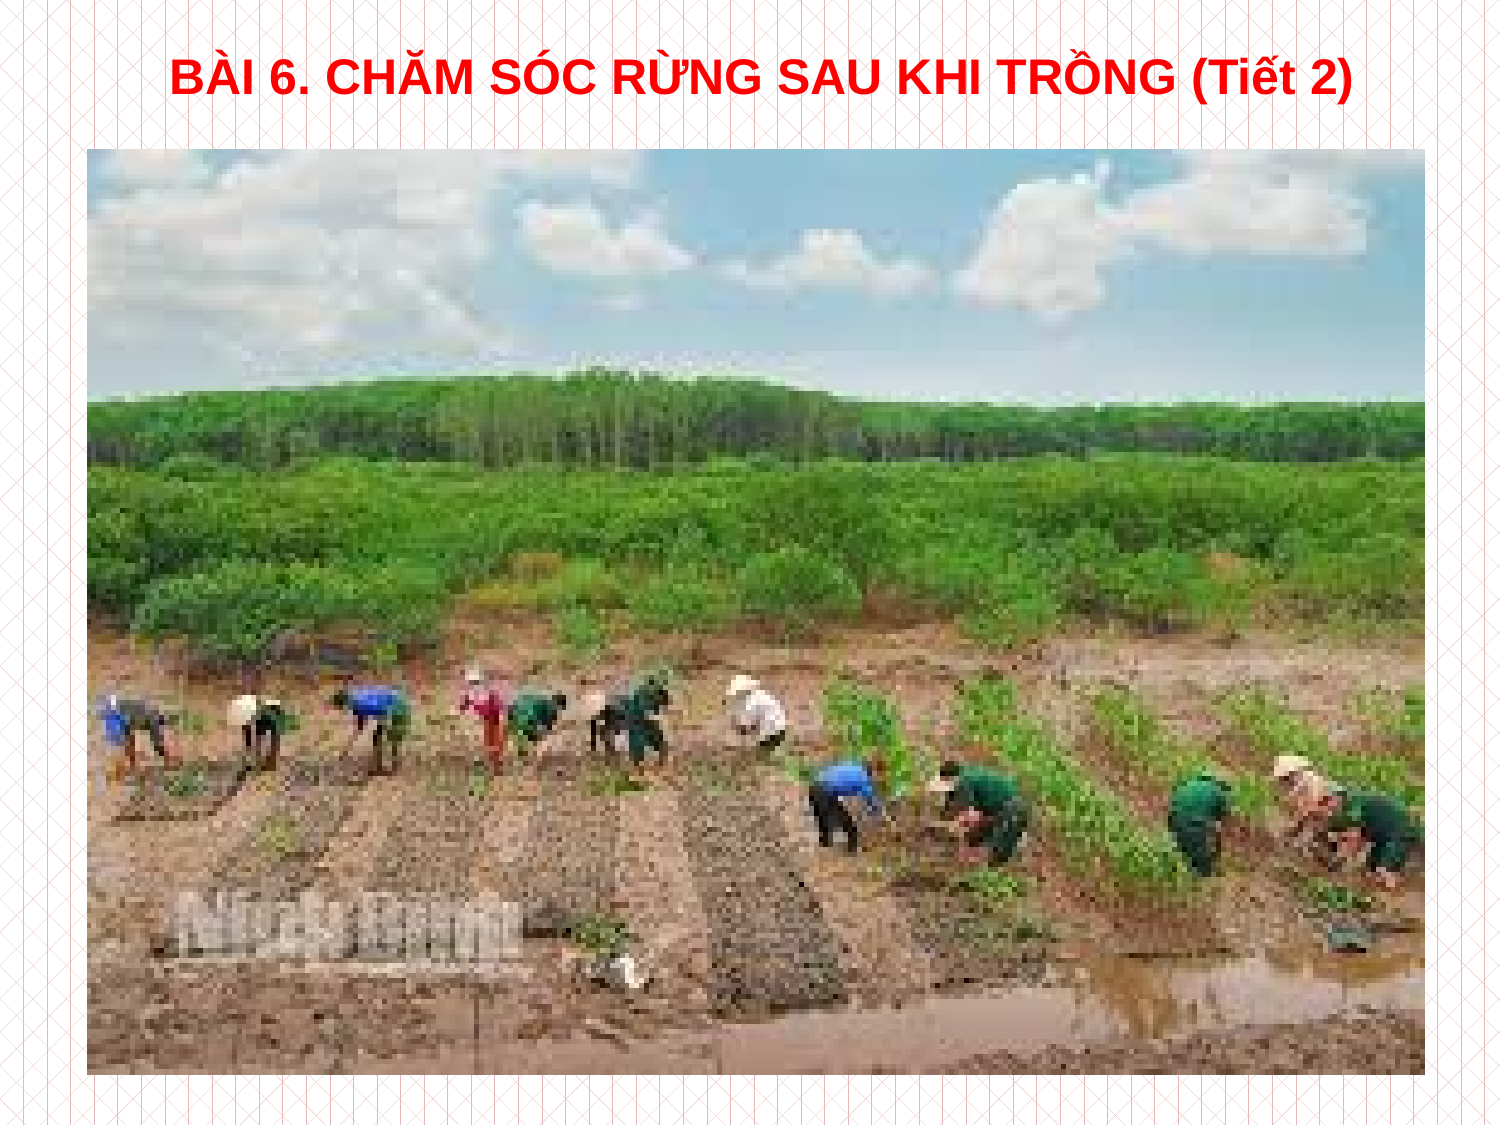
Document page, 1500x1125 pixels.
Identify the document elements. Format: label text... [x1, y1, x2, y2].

picture [87, 149, 1426, 1076]
text_box [0, 0, 1500, 75]
text_box BÀI 6. CHĂM SÓC RỪNG SAU KHI TRỒNG (Tiết 2) [112, 75, 1413, 113]
